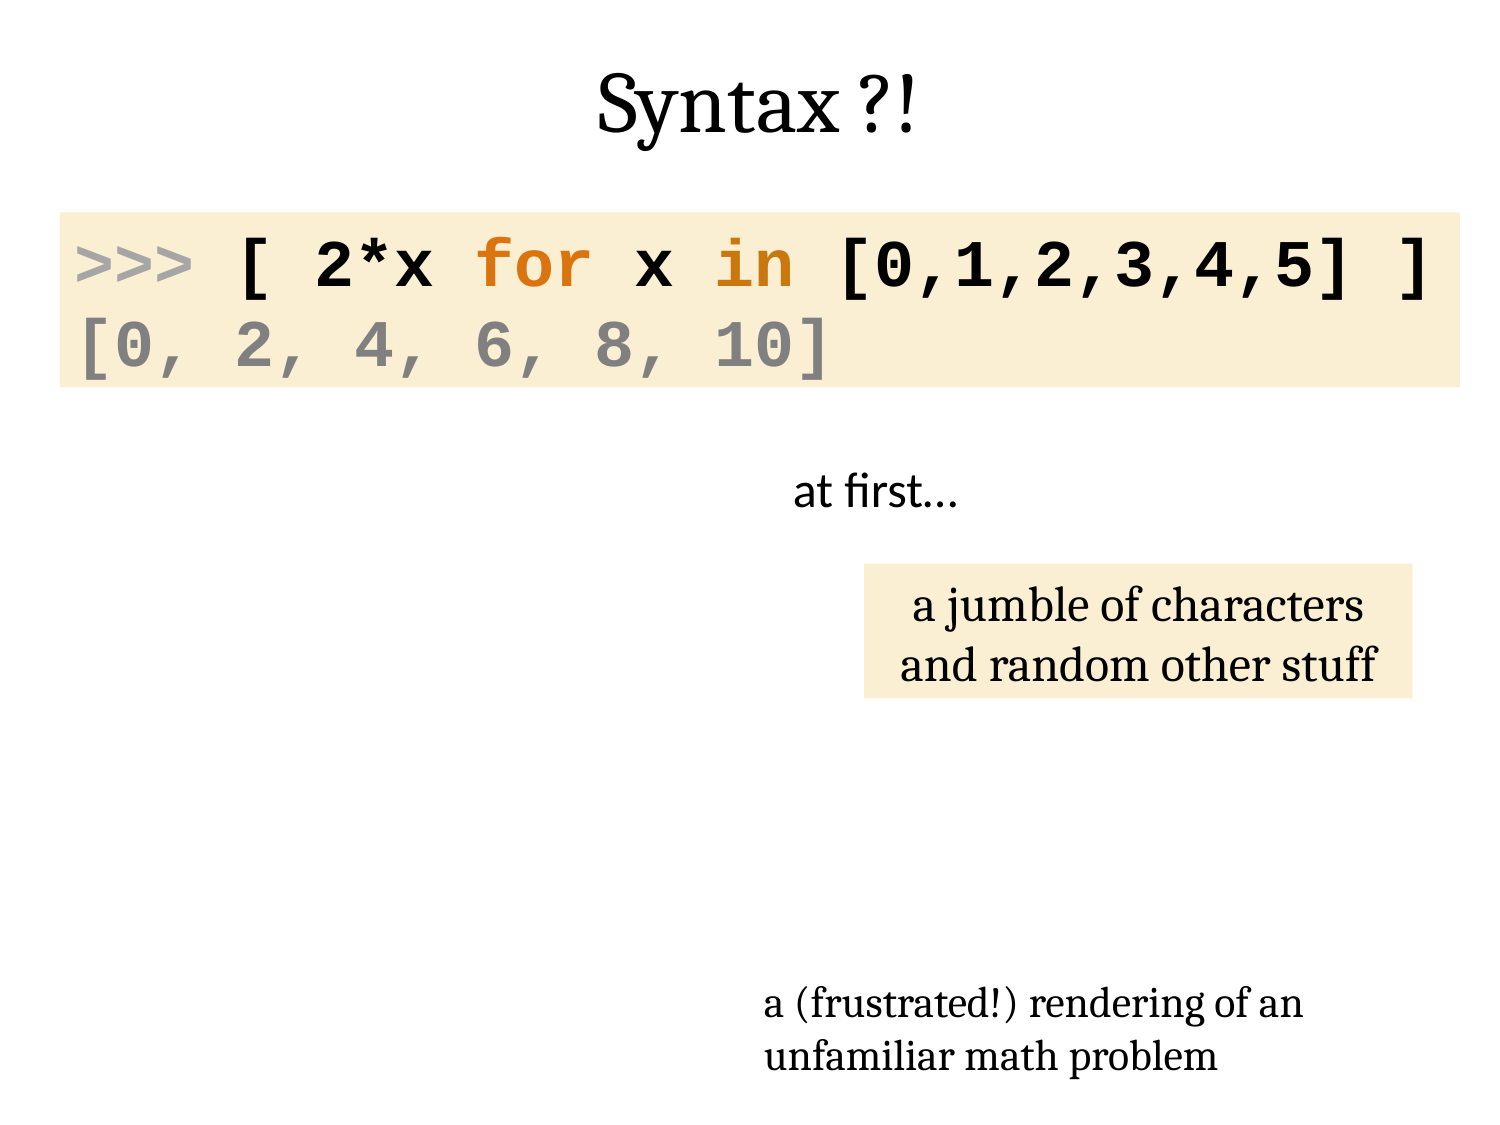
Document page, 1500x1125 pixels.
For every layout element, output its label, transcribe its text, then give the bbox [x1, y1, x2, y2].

text_box at first… [778, 449, 1216, 525]
text_box a jumble of characters and random other stuff [864, 563, 1413, 699]
text_box >>> [ 2*x for x in [0,1,2,3,4,5] ] [0, 2, 4, 6, 8, 10] [59, 212, 1460, 388]
text_box Syntax ?! [257, 37, 1263, 158]
text_box a (frustrated!) rendering of an unfamiliar math problem [748, 966, 1334, 1087]
